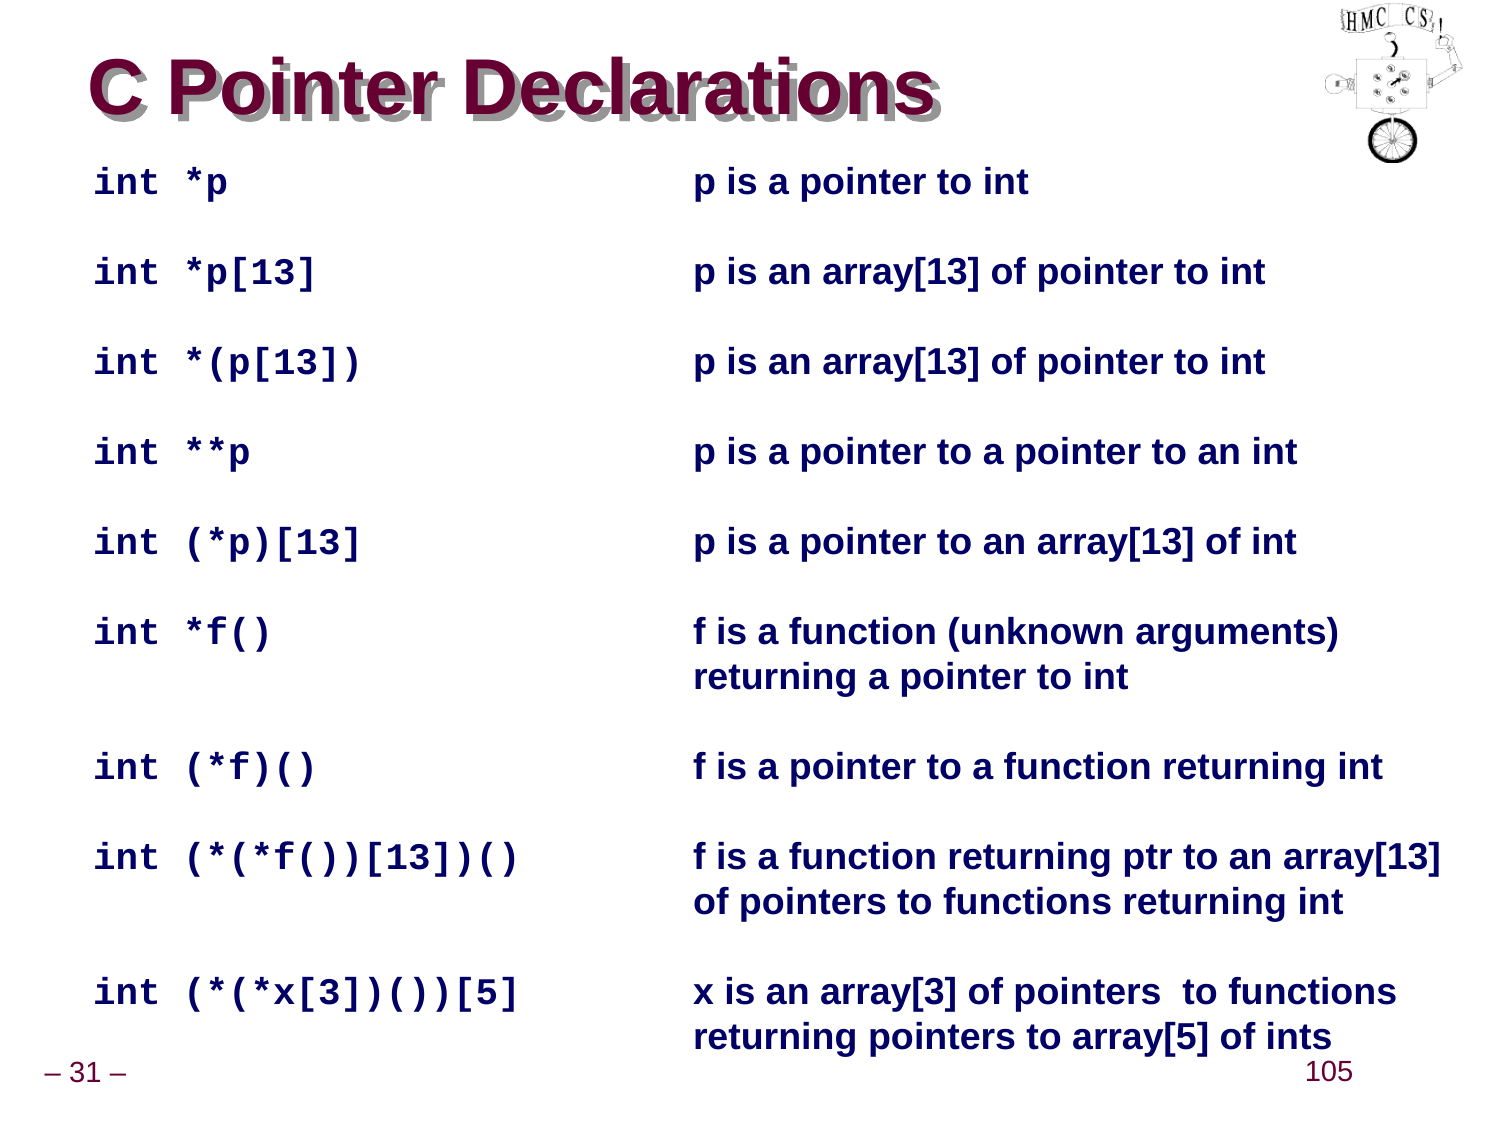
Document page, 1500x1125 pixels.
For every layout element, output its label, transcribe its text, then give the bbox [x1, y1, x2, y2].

picture [1325, 0, 1463, 163]
title C Pointer Declarations [87, 48, 1087, 131]
text_box int *p p is a pointer to int int *p[13] p is an array[13] of pointer to int int *(p[13]) p is an array[13] of pointer to int int **p p is a pointer to a pointer to an int int (*p)[13] p is a pointer to an array[13] of int int *f() f is a function (unknown arguments) returning a pointer to int int (*f)() f is a pointer to a function returning int int (*(*f())[13])() f is a function returning ptr to an array[13] of pointers to functions returning int int (*(*x[3])())[5] x is an array[3] of pointers to functions returning pointers to array[5] of ints [78, 149, 1457, 1110]
